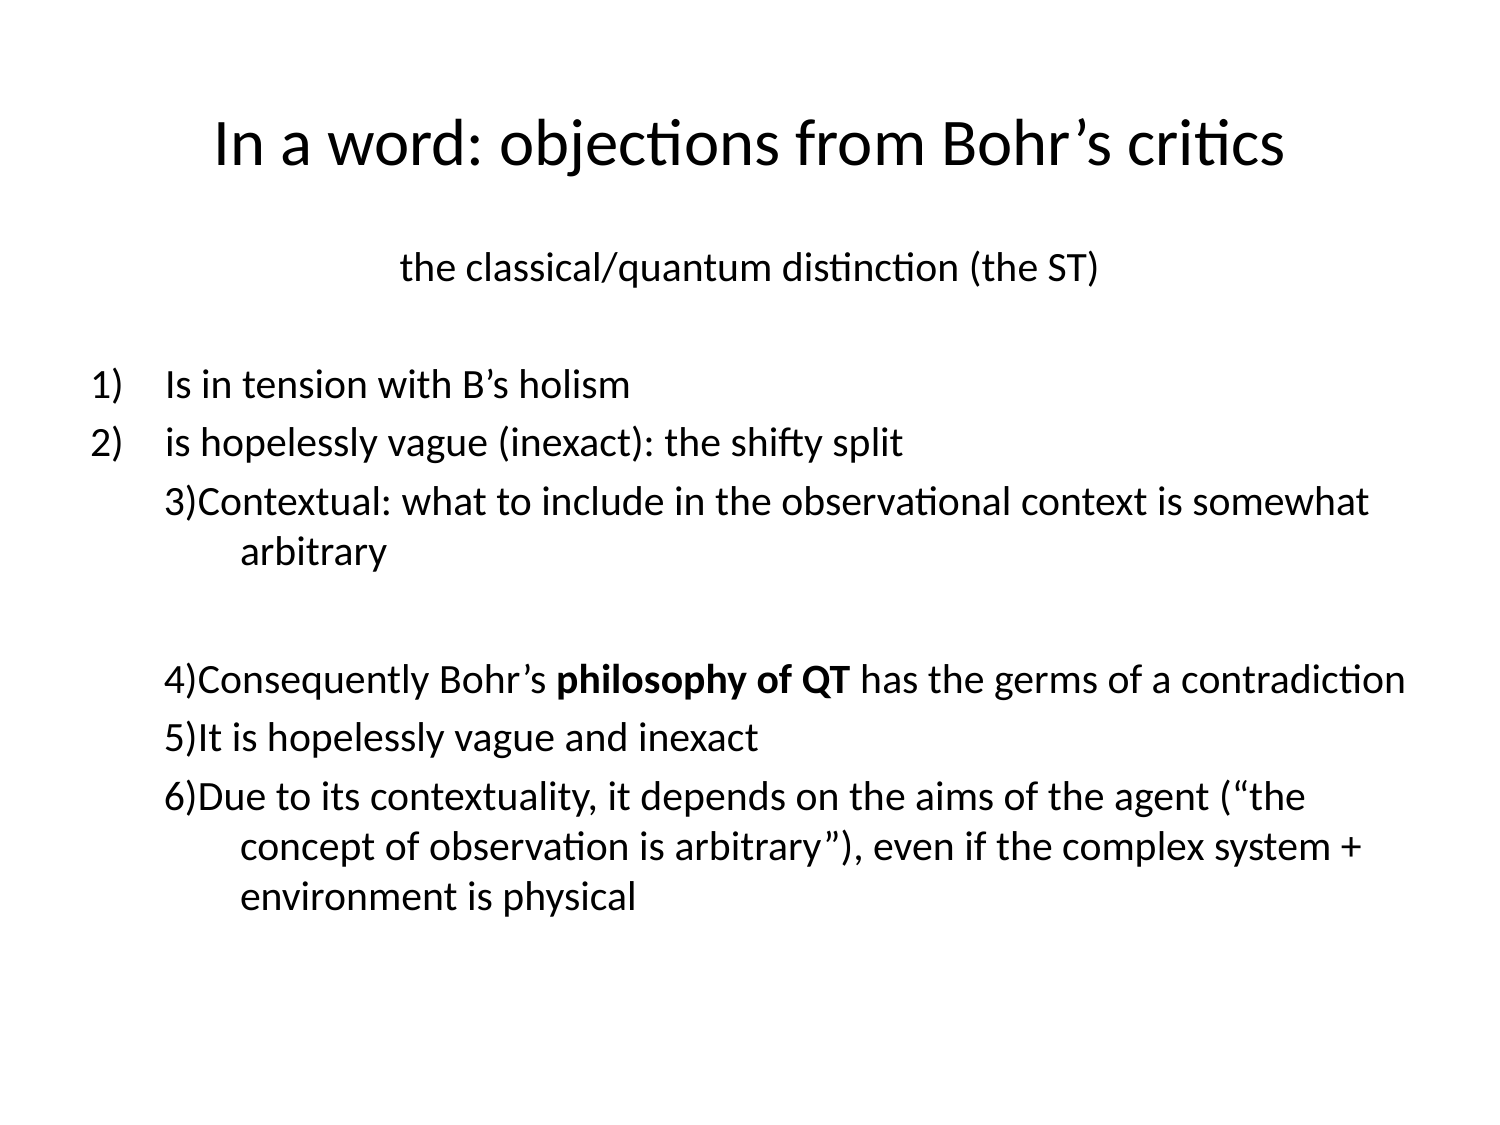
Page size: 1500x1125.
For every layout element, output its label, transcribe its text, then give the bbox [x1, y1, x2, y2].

list the classical/quantum distinction (the ST) Is in tension with B’s holism is hopelessly vague (inexact): the shifty split Contextual: what to include in the observational context is somewhat arbitrary Consequently Bohr’s philosophy of QT has the germs of a contradiction It is hopelessly vague and inexact Due to its contextuality, it depends on the aims of the agent (“the concept of observation is arbitrary”), even if the complex system + environment is physical [75, 232, 1425, 1080]
title In a word: objections from Bohr’s critics [75, 45, 1425, 232]
